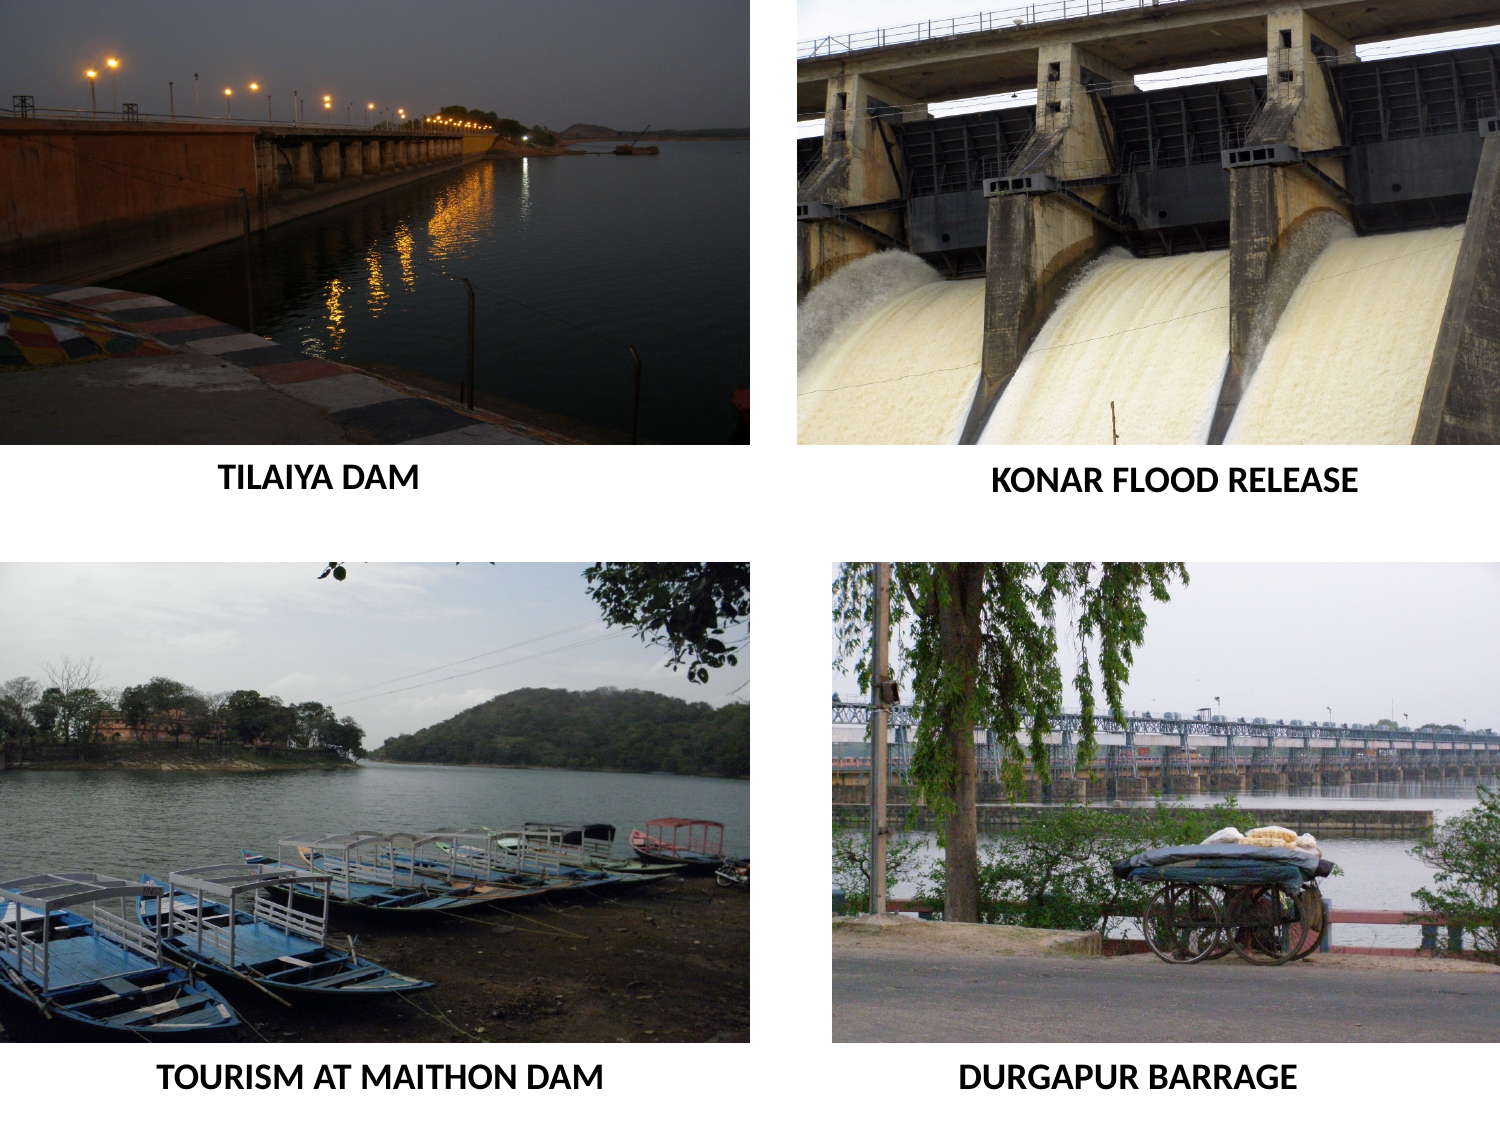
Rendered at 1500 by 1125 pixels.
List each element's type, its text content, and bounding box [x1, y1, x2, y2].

picture [796, 0, 1500, 445]
picture [832, 562, 1500, 1043]
picture [0, 562, 751, 1043]
picture [0, 0, 751, 445]
text_box DURGAPUR BARRAGE [879, 1052, 1377, 1105]
text_box KONAR FLOOD RELEASE [976, 454, 1375, 508]
text_box TOURISM AT MAITHON DAM [141, 1052, 620, 1105]
text_box TILAIYA DAM [64, 454, 573, 505]
